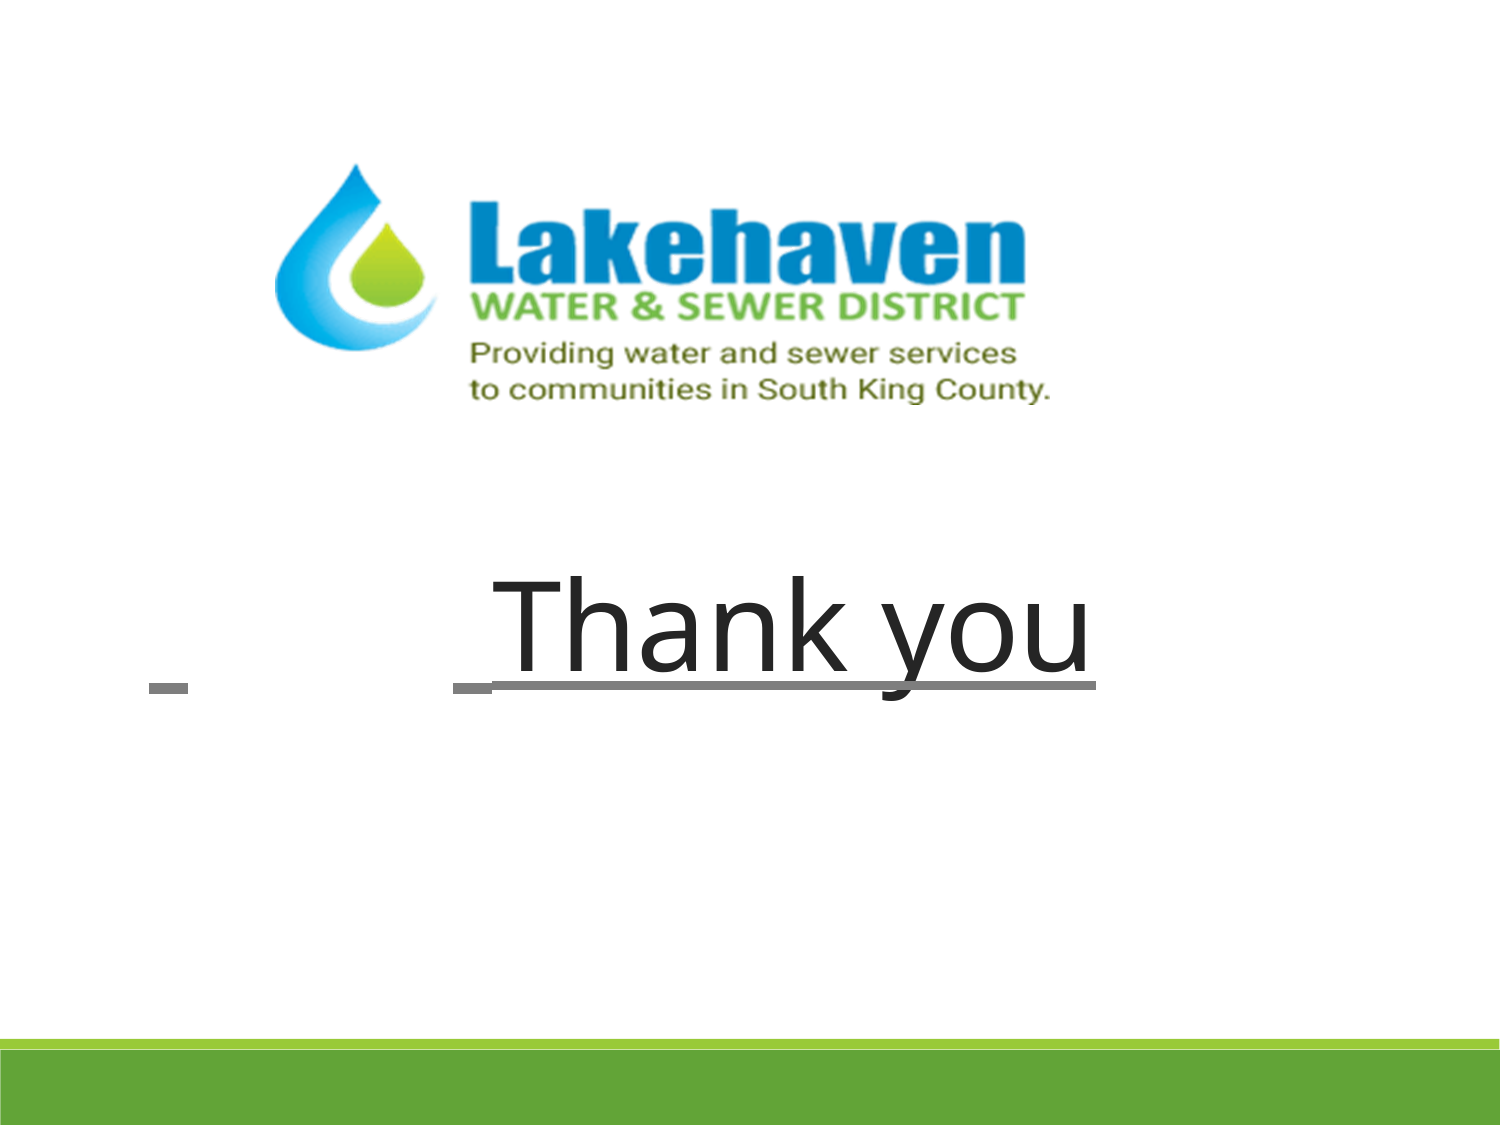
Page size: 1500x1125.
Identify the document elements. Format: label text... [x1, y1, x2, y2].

text_box [275, 162, 1050, 405]
text_box Thank you [146, 519, 1366, 702]
